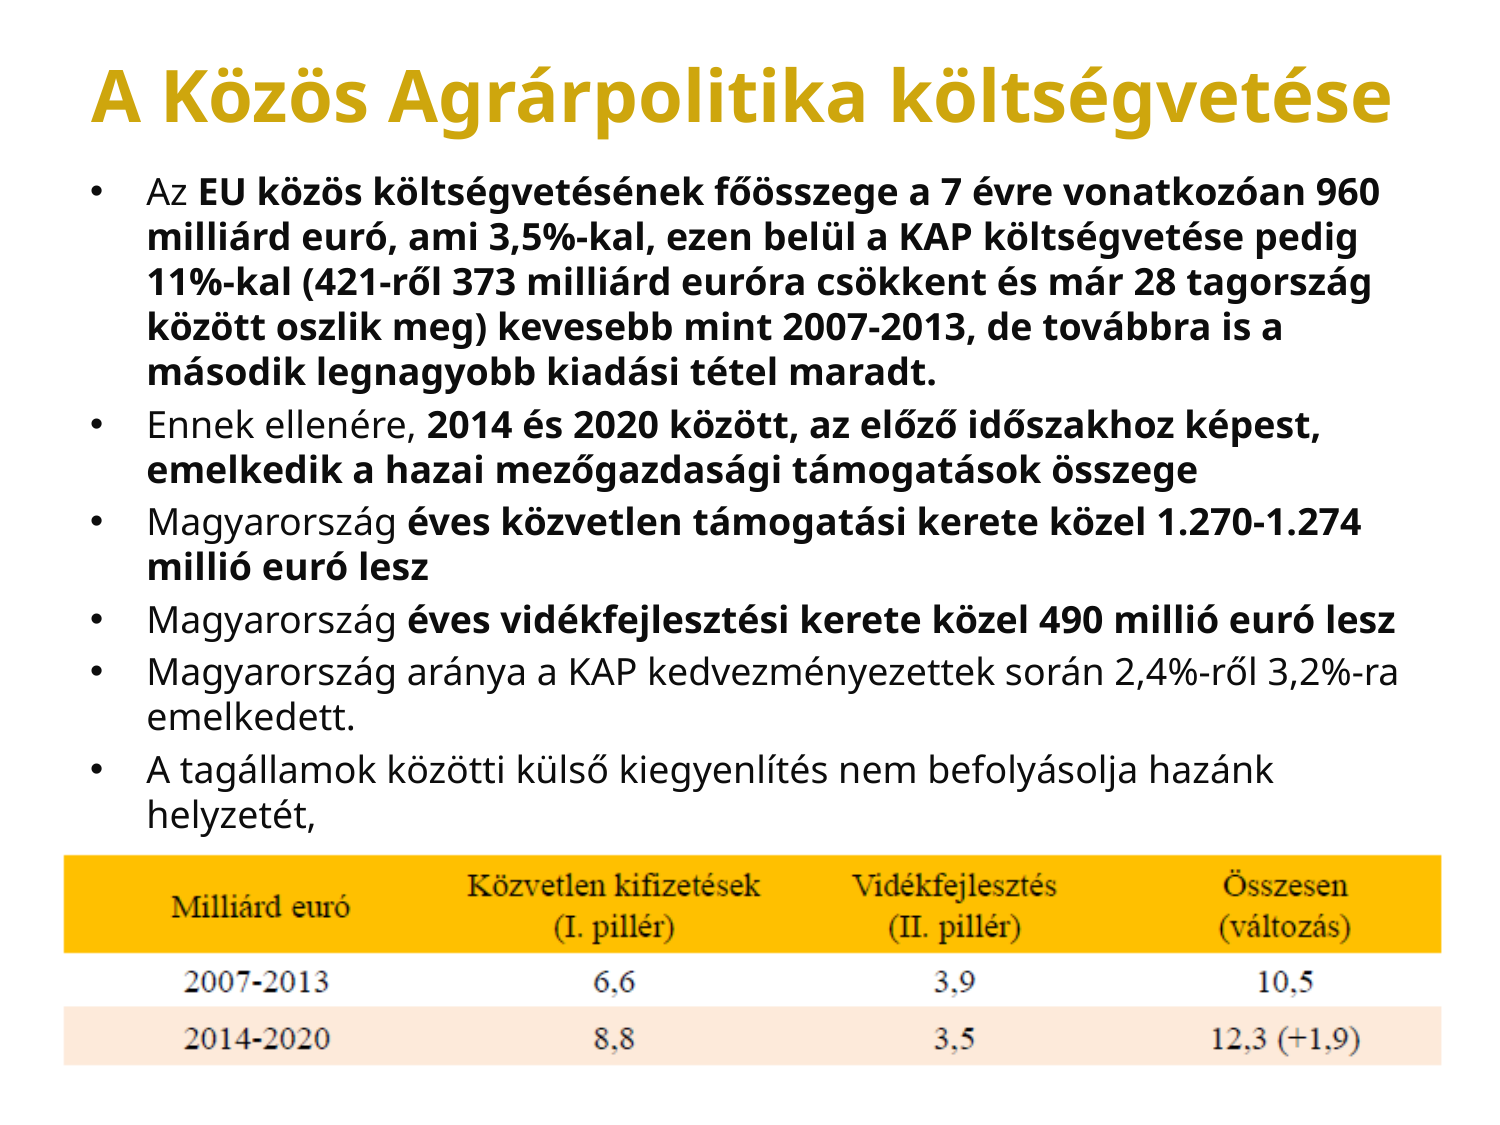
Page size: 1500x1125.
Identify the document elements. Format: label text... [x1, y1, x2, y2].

list Az EU közös költségvetésének főösszege a 7 évre vonatkozóan 960 milliárd euró, ami 3,5%-kal, ezen belül a KAP költségvetése pedig 11%-kal (421-ről 373 milliárd euróra csökkent és már 28 tagország között oszlik meg) kevesebb mint 2007-2013, de továbbra is a második legnagyobb kiadási tétel maradt. Ennek ellenére, 2014 és 2020 között, az előző időszakhoz képest, emelkedik a hazai mezőgazdasági támogatások összege Magyarország éves közvetlen támogatási kerete közel 1.270-1.274 millió euró lesz Magyarország éves vidékfejlesztési kerete közel 490 millió euró lesz Magyarország aránya a KAP kedvezményezettek során 2,4%-ről 3,2%-ra emelkedett. A tagállamok közötti külső kiegyenlítés nem befolyásolja hazánk helyzetét, 2014 átmeneti év lesz a 2013-as támogatási szabályok alkalmazásával. [74, 160, 1426, 835]
picture [0, 845, 1500, 1083]
title A Közös Agrárpolitika költségvetése [76, 0, 1427, 188]
